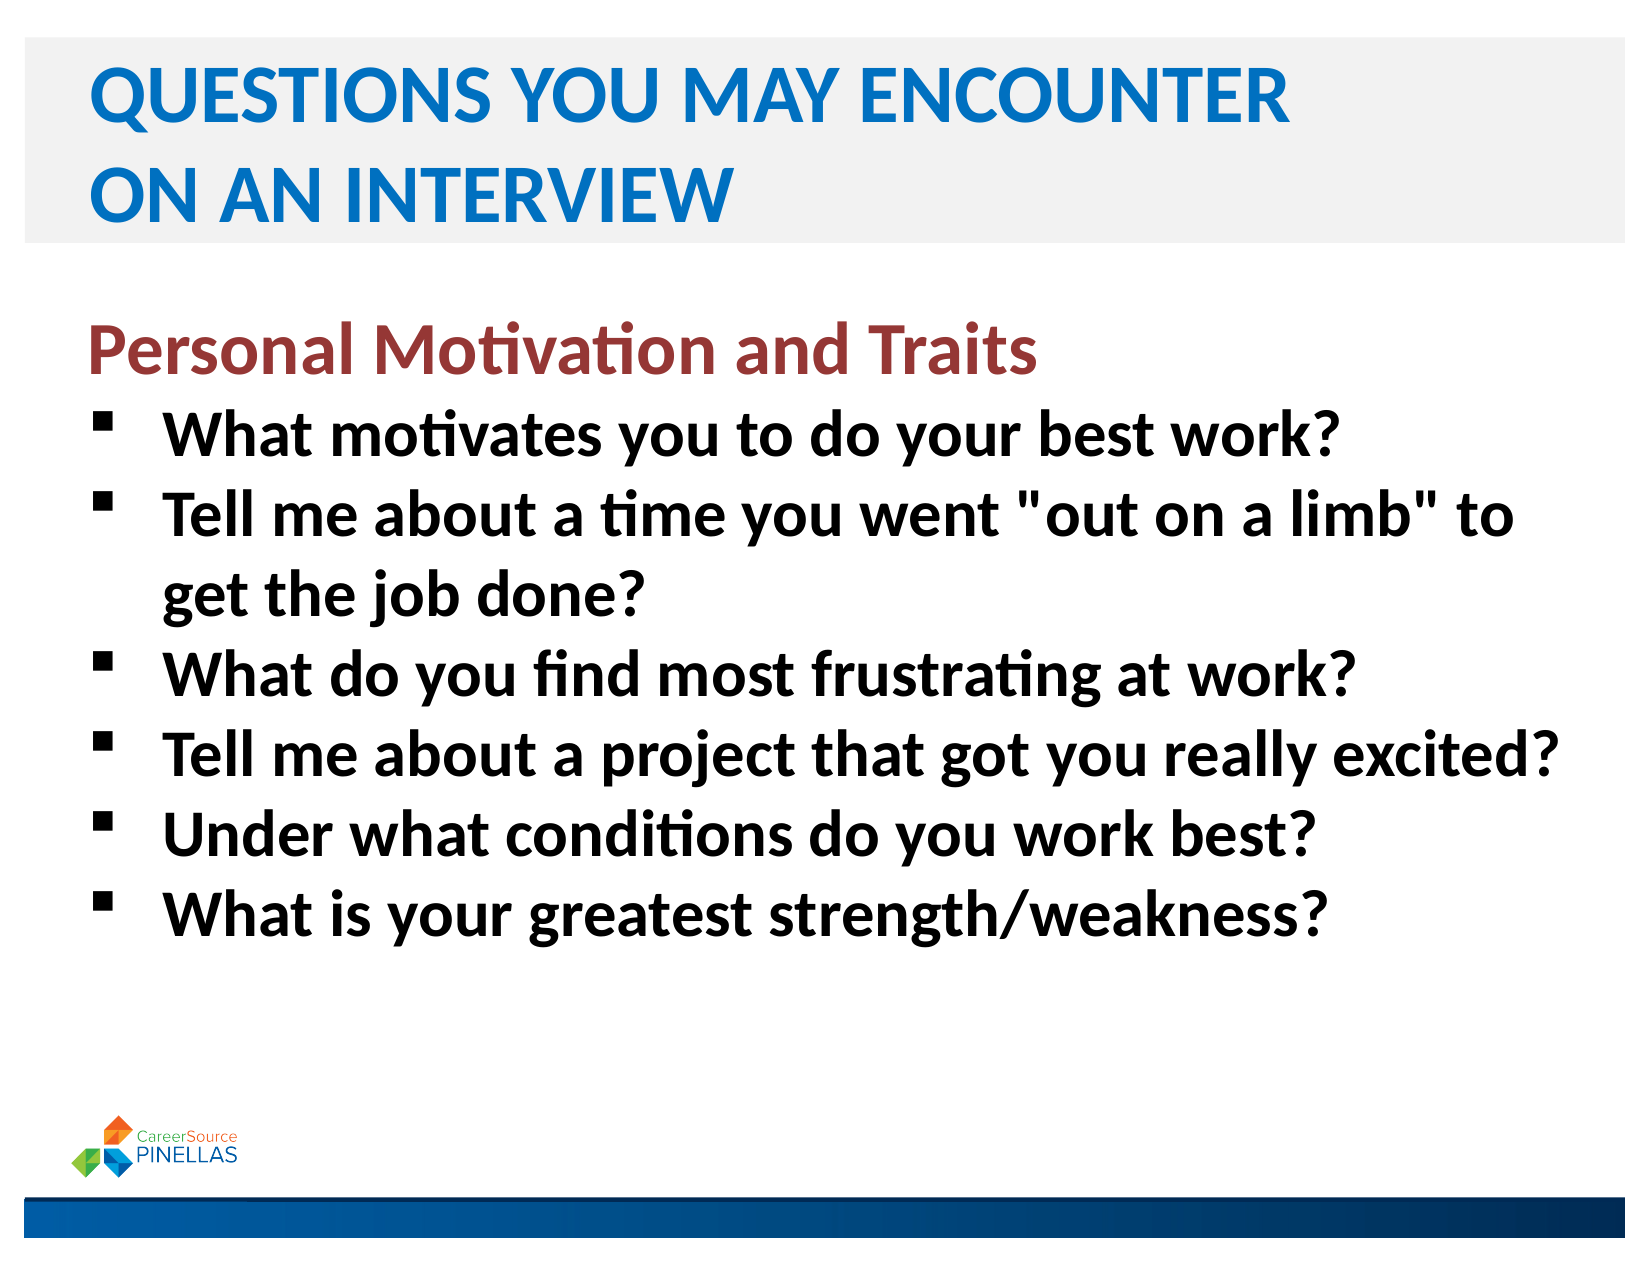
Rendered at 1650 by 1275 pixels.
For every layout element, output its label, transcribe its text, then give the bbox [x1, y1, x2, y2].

picture [24, 1202, 1625, 1238]
picture [71, 1115, 237, 1178]
text_box Personal Motivation and Traits What motivates you to do your best work? Tell me about a time you went "out on a limb" to get the job done? What do you find most frustrating at work? Tell me about a project that got you really excited? Under what conditions do you work best? What is your greatest strength/weakness? [87, 299, 1600, 1013]
title QUESTIONS YOU MAY ENCOUNTER ON AN INTERVIEW [87, 37, 1413, 253]
